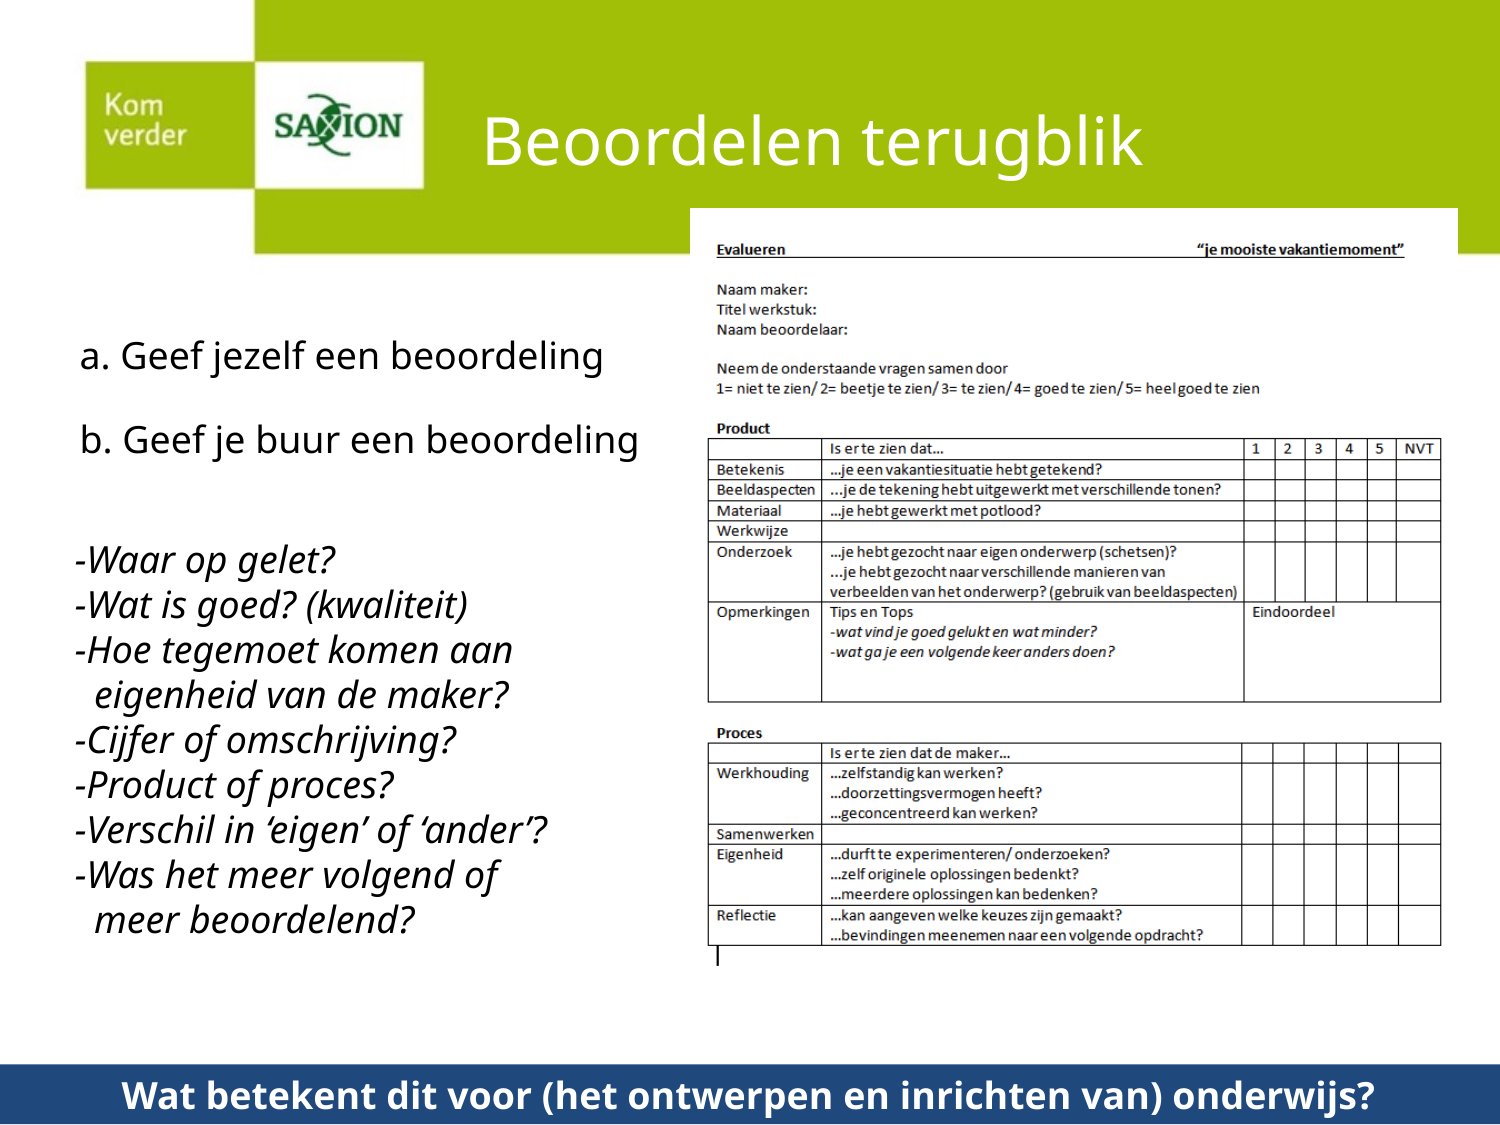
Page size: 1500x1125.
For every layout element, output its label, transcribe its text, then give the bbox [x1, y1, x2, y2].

text_box a. Geef jezelf een beoordeling [64, 324, 685, 385]
title Beoordelen terugblik [466, 45, 1425, 233]
text_box b. Geef je buur een beoordeling [64, 408, 685, 469]
picture [0, 0, 1500, 1021]
text_box -Waar op gelet? -Wat is goed? (kwaliteit) -Hoe tegemoet komen aan eigenheid van de maker? -Cijfer of omschrijving? -Product of proces? -Verschil in ‘eigen’ of ‘ander’? -Was het meer volgend of meer beoordelend? [60, 529, 663, 949]
text_box Wat betekent dit voor (het ontwerpen en inrichten van) onderwijs? [0, 1064, 1500, 1125]
